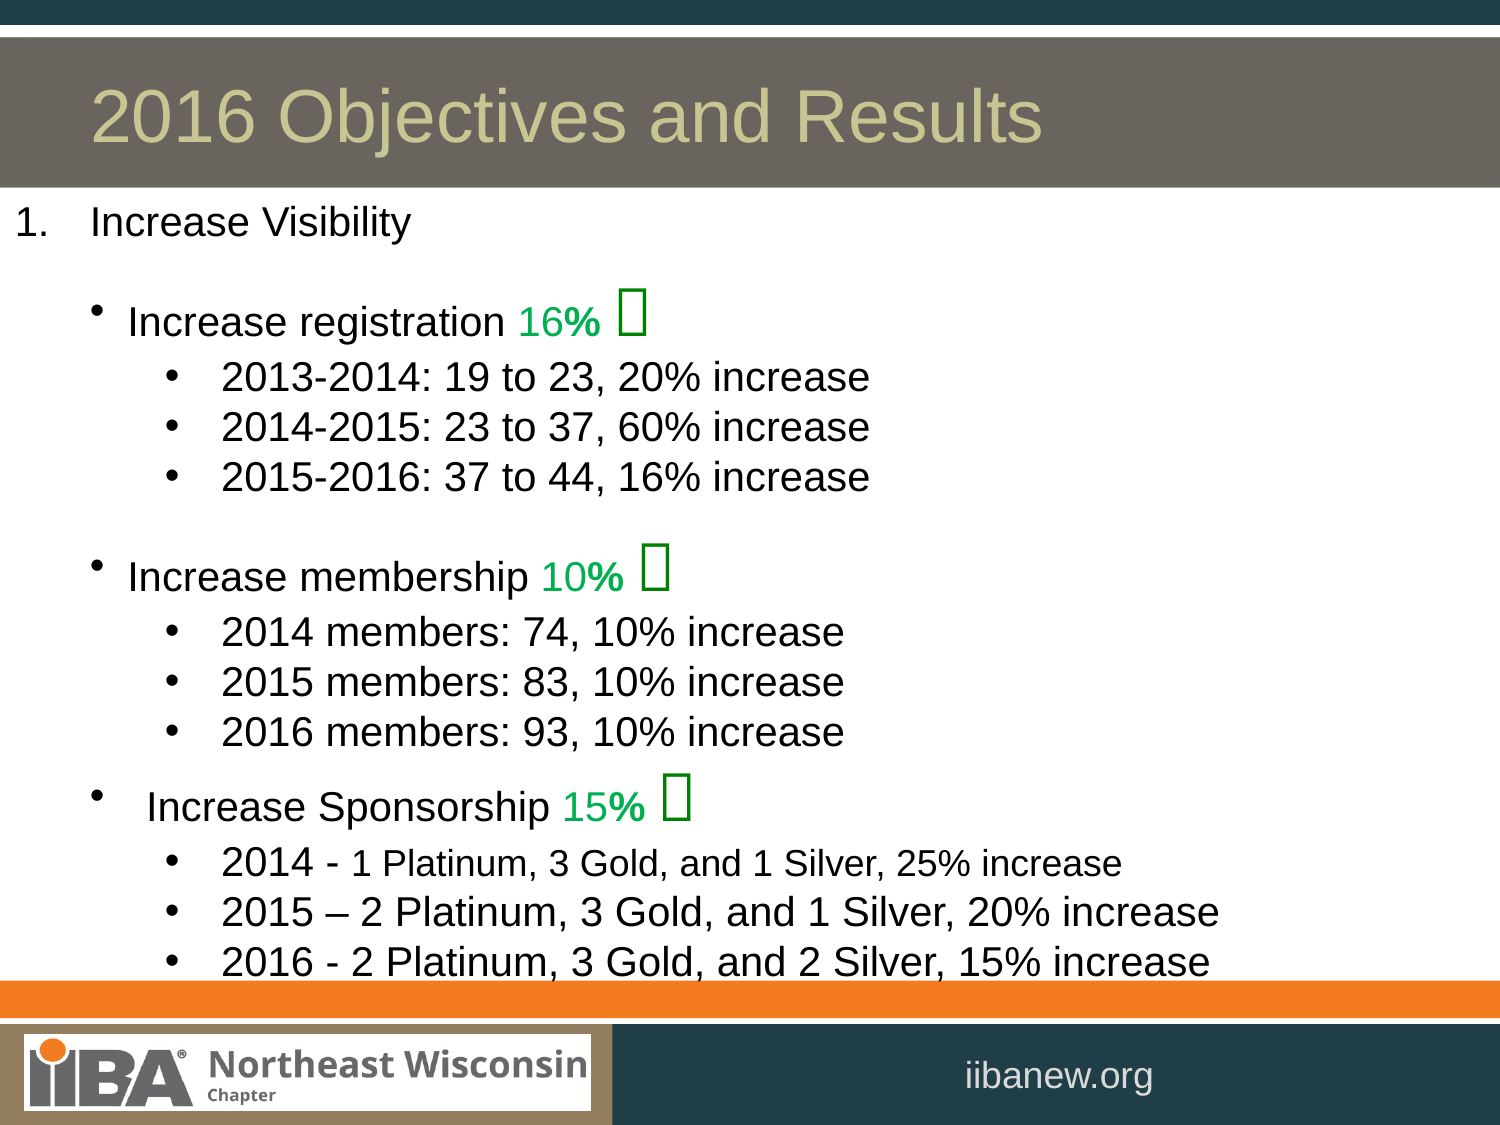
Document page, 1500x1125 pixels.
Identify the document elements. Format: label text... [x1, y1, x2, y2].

text_box Increase Visibility Increase registration 16%  2013-2014: 19 to 23, 20% increase 2014-2015: 23 to 37, 60% increase 2015-2016: 37 to 44, 16% increase Increase membership 10%  2014 members: 74, 10% increase 2015 members: 83, 10% increase 2016 members: 93, 10% increase Increase Sponsorship 15%  2014 - 1 Platinum, 3 Gold, and 1 Silver, 25% increase 2015 – 2 Platinum, 3 Gold, and 1 Silver, 20% increase 2016 - 2 Platinum, 3 Gold, and 2 Silver, 15% increase [0, 188, 1500, 993]
picture [24, 1034, 591, 1111]
title 2016 Objectives and Results [0, 37, 1500, 188]
